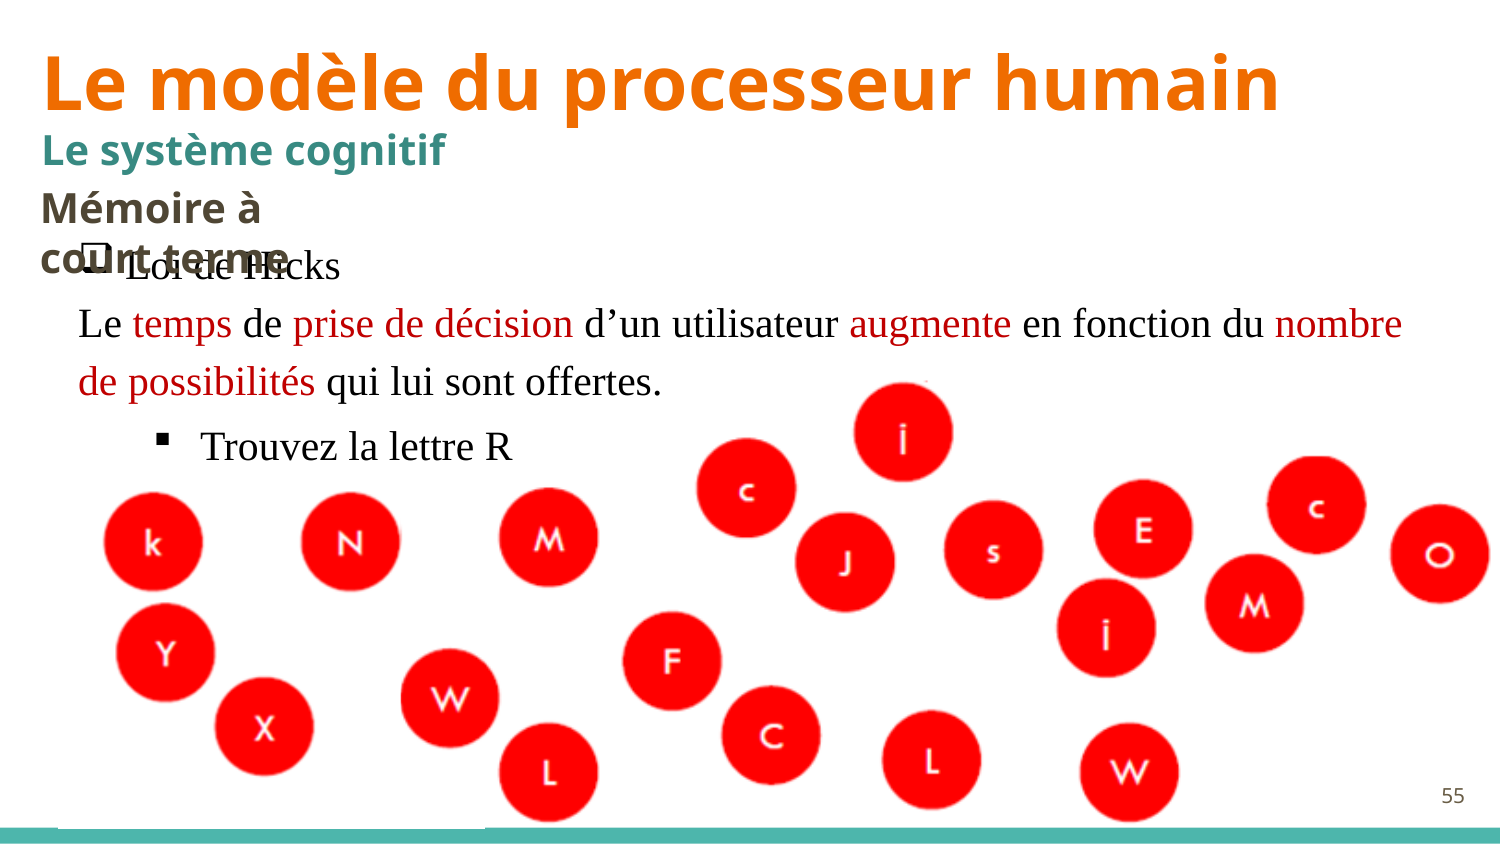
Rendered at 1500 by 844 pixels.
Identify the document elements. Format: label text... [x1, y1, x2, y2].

text_box Le système cognitif [25, 108, 607, 178]
text_box Le modèle du processeur humain [25, 20, 1424, 137]
list Loi de Hicks Le temps de prise de décision d’un utilisateur augmente en fonction du nombre de possibilités qui lui sont offertes. Trouvez la lettre R [44, 198, 1443, 741]
picture [57, 378, 1500, 830]
text_box Mémoire à court terme [6, 174, 396, 289]
